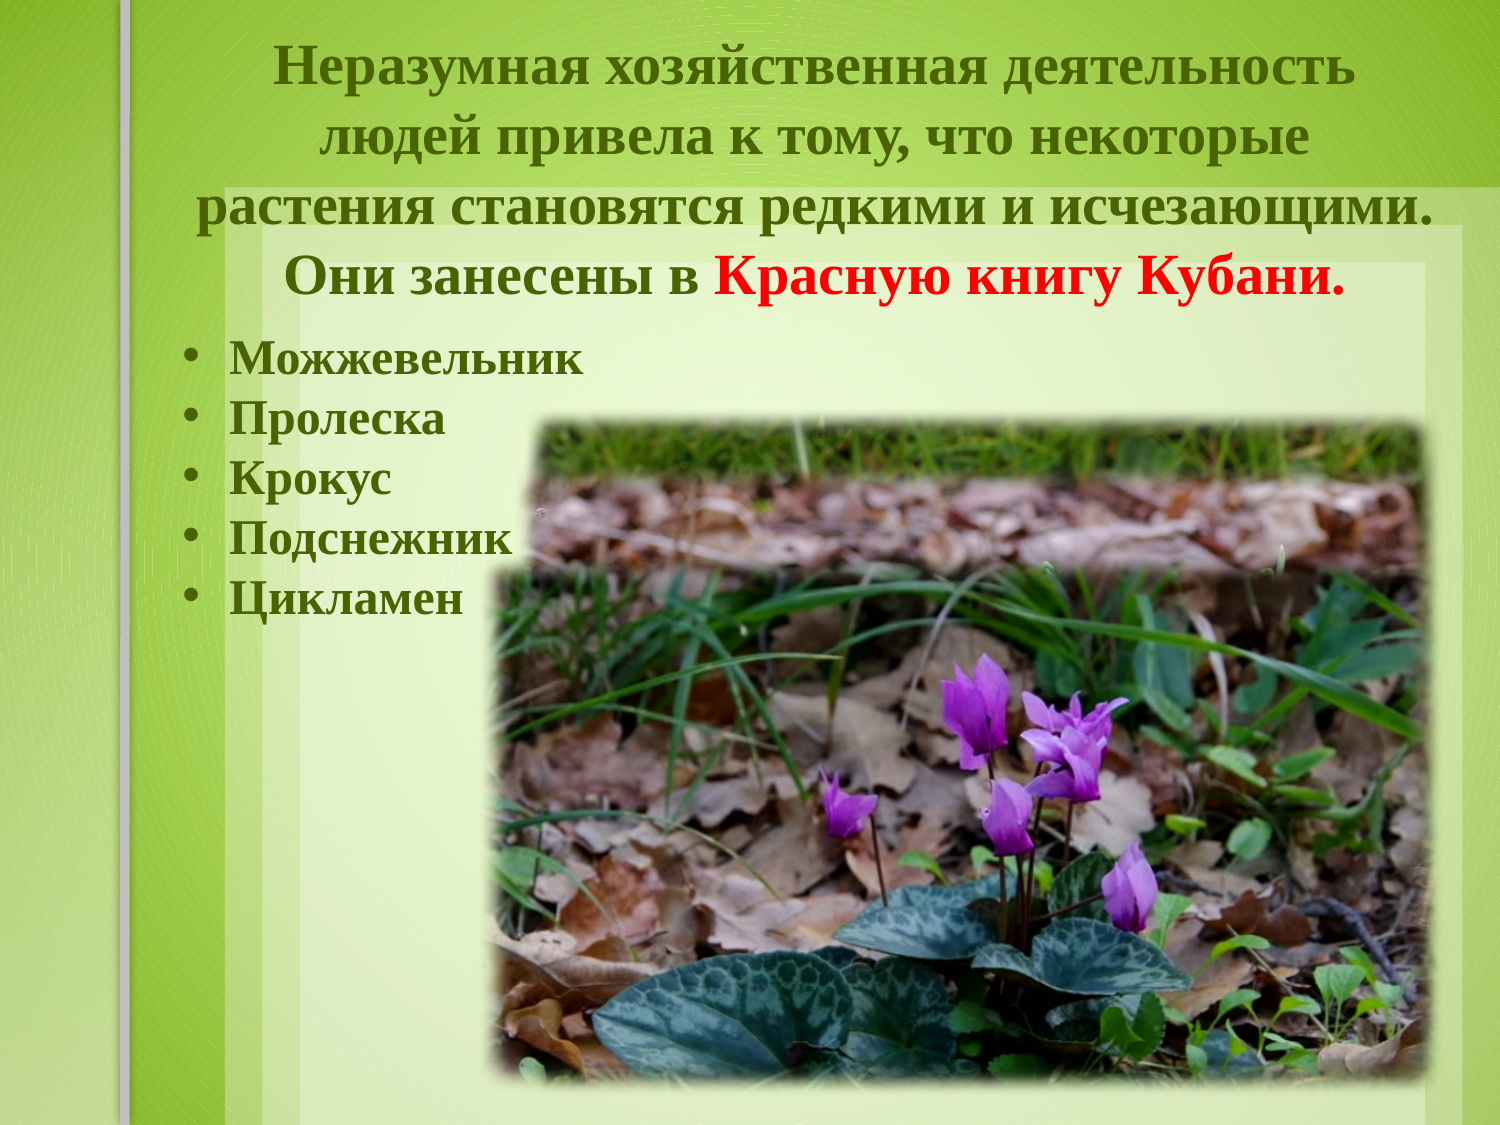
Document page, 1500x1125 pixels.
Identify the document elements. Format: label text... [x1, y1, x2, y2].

text_box Неразумная хозяйственная деятельность людей привела к тому, что некоторые растения становятся редкими и исчезающими. Они занесены в Красную книгу Кубани. [159, 19, 1471, 314]
picture [477, 407, 1444, 1098]
text_box Можжевельник Пролеска Крокус Подснежник Цикламен [167, 316, 599, 692]
